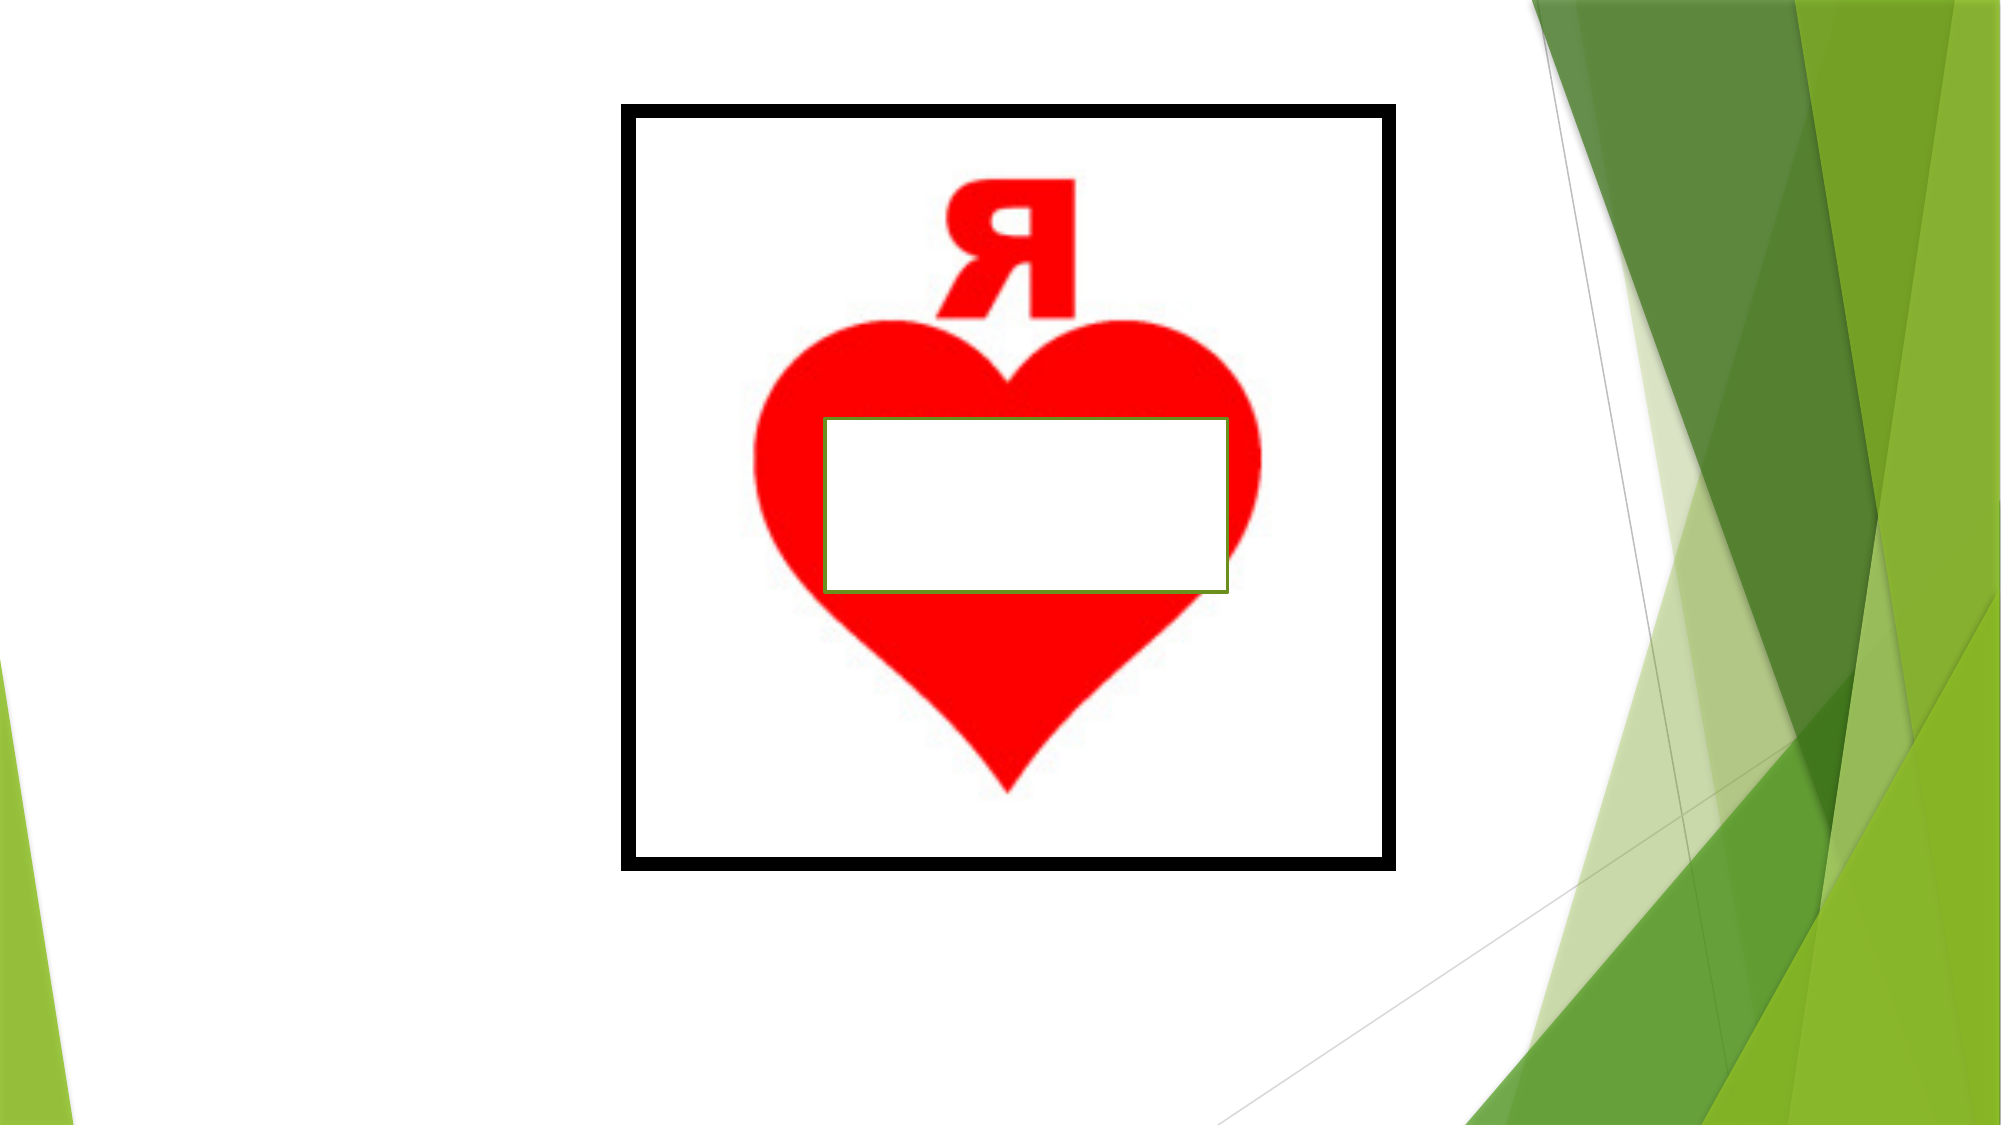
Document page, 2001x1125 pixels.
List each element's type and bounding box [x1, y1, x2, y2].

list [635, 117, 1382, 858]
